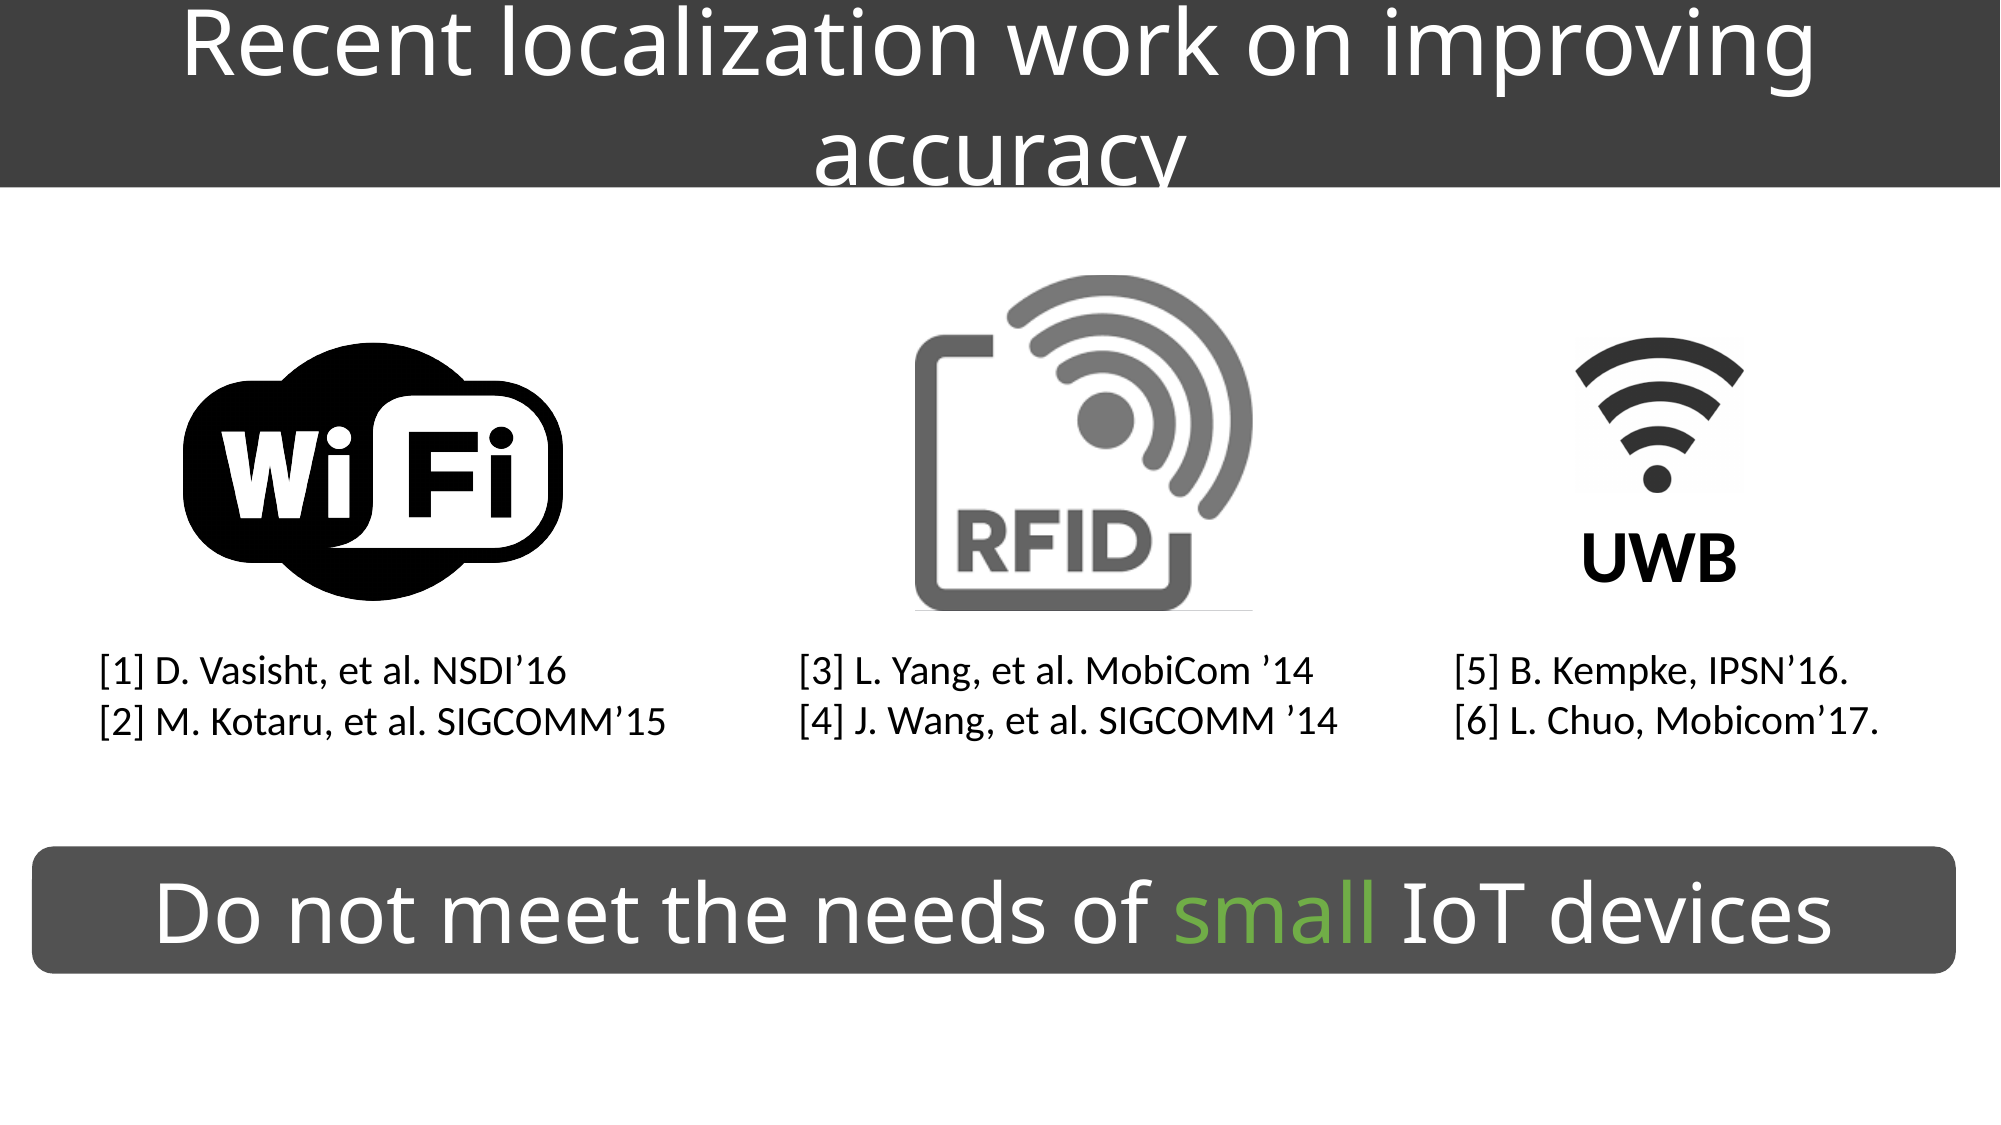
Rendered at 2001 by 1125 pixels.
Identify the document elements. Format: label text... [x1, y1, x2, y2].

text_box Recent localization work on improving accuracy [0, 0, 2000, 188]
text_box UWB [1565, 500, 1754, 606]
picture [1576, 330, 1744, 500]
picture [183, 274, 563, 654]
text_box [5] B. Kempke, IPSN’16. [6] L. Chuo, Mobicom’17. [1438, 635, 1895, 751]
picture [915, 274, 1253, 611]
text_box [1] D. Vasisht, et al. NSDI’16 [2] M. Kotaru, et al. SIGCOMM’15 [83, 636, 683, 751]
text_box [3] L. Yang, et al. MobiCom ’14 [4] J. Wang, et al. SIGCOMM ’14 [783, 635, 1354, 751]
text_box Do not meet the needs of small IoT devices [31, 846, 1956, 974]
